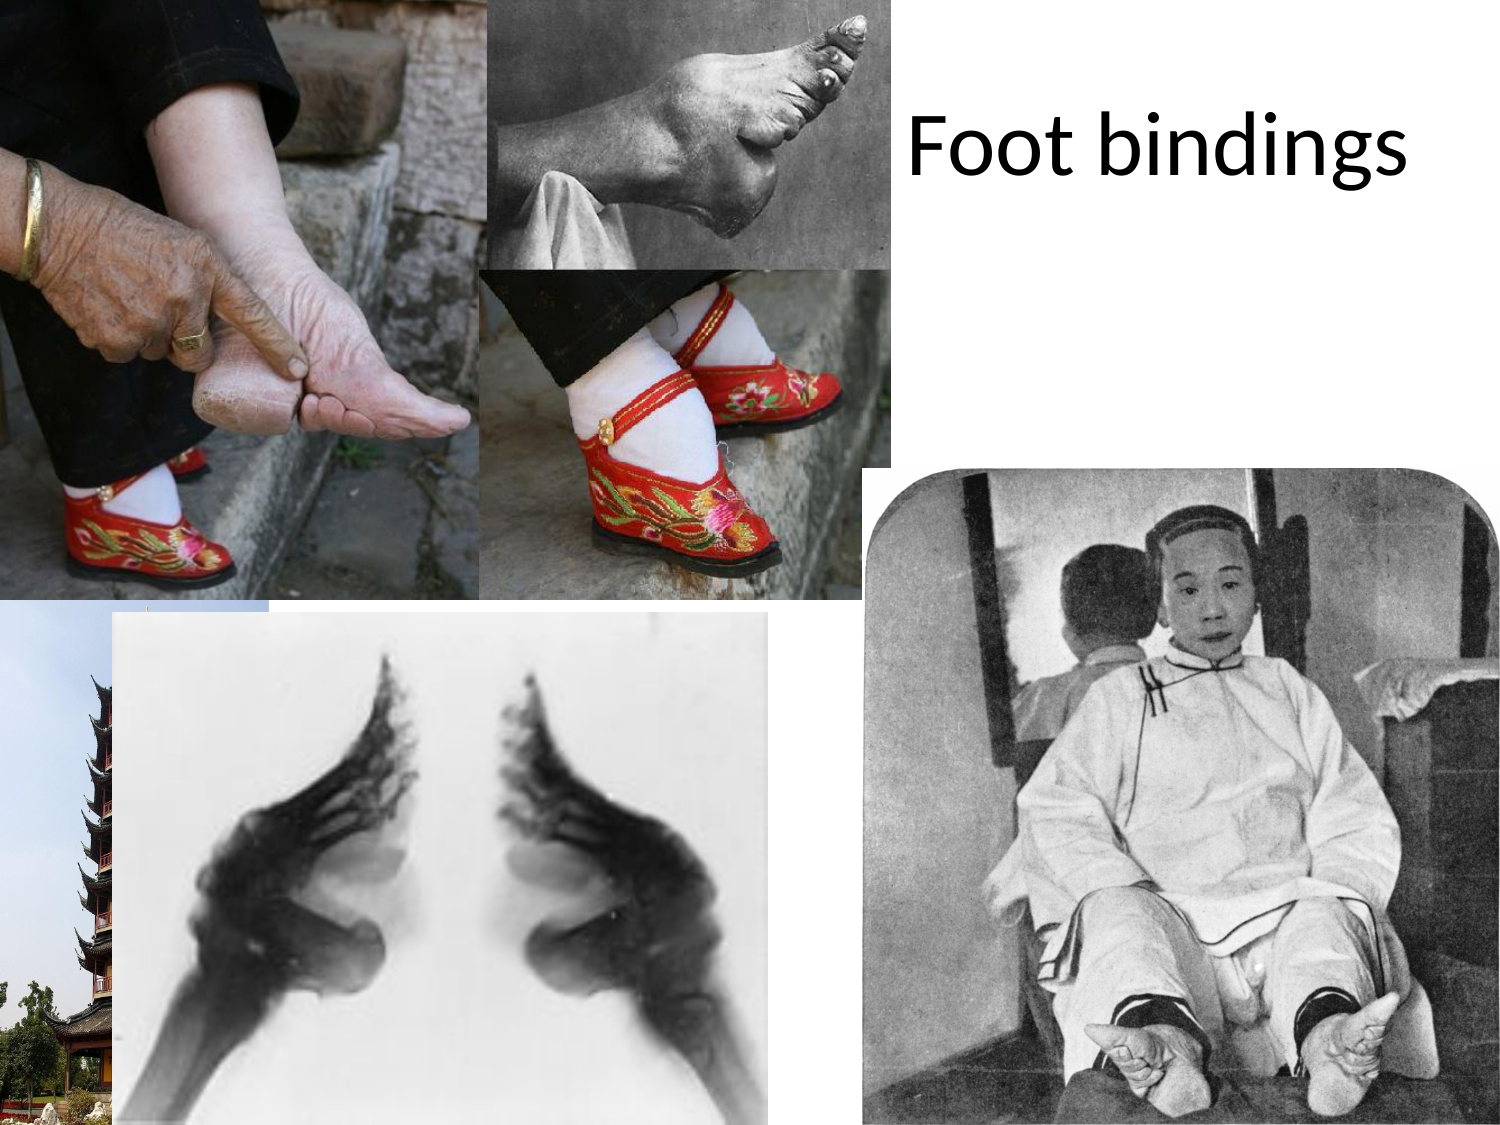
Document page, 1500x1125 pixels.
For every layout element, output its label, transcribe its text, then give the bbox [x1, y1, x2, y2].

picture [0, 0, 1500, 1125]
title Foot bindings [894, 45, 1425, 233]
